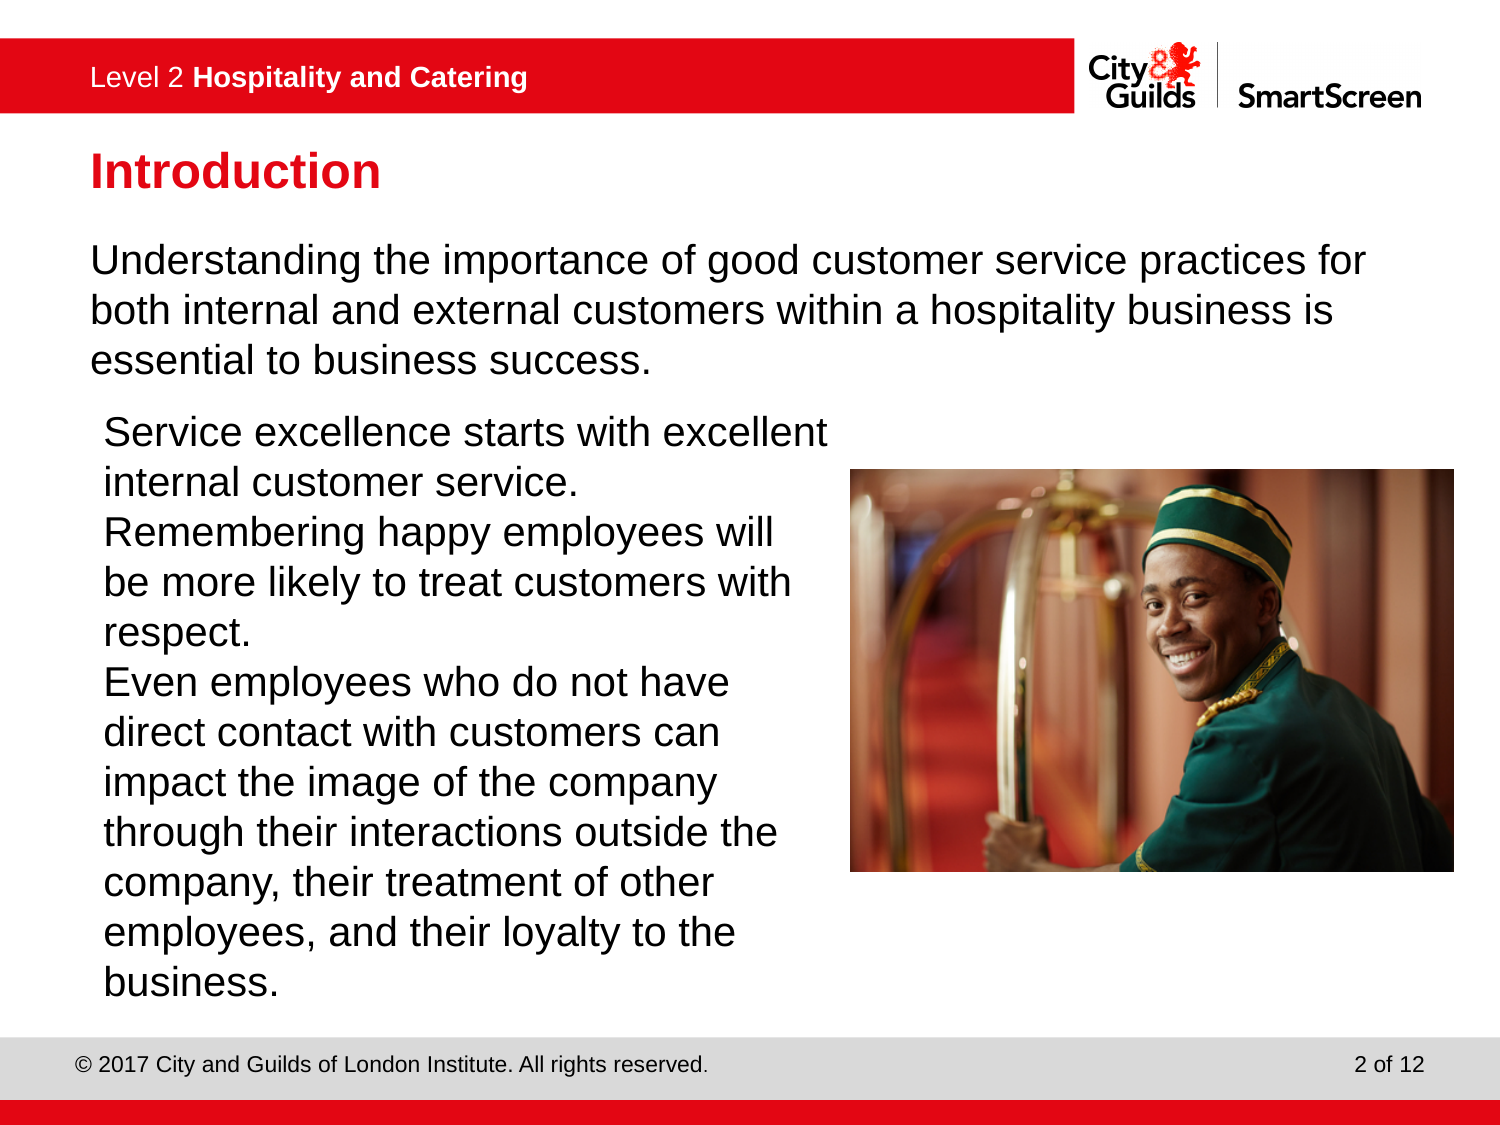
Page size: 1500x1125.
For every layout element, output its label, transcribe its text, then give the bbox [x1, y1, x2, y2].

picture [849, 468, 1454, 872]
list Understanding the importance of good customer service practices for both internal and external customers within a hospitality business is essential to business success. [74, 224, 1459, 445]
title Introduction [74, 137, 1424, 201]
text_box Service excellence starts with excellent internal customer service. Remembering happy employees will be more likely to treat customers with respect. Even employees who do not have direct contact with customers can impact the image of the company through their interactions outside the company, their treatment of other employees, and their loyalty to the business. [88, 397, 845, 1013]
picture [1089, 42, 1421, 108]
